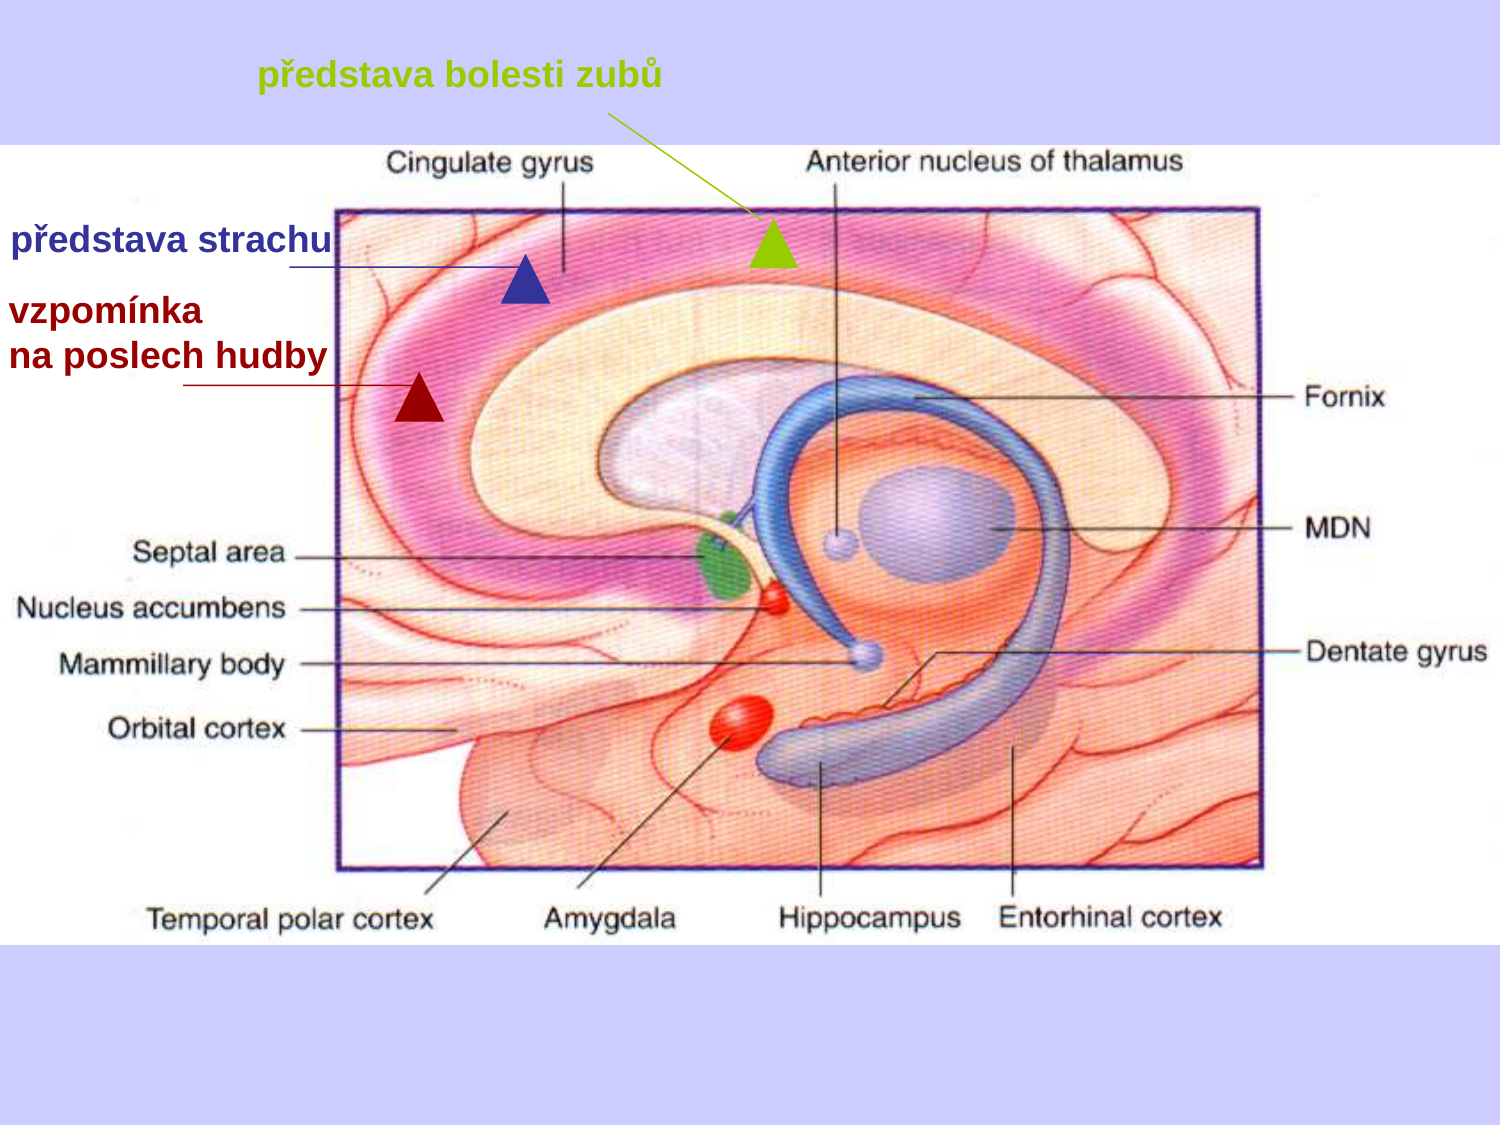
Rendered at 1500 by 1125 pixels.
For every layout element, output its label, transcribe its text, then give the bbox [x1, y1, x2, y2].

picture [0, 145, 1500, 945]
text_box představa bolesti zubů [242, 42, 679, 103]
